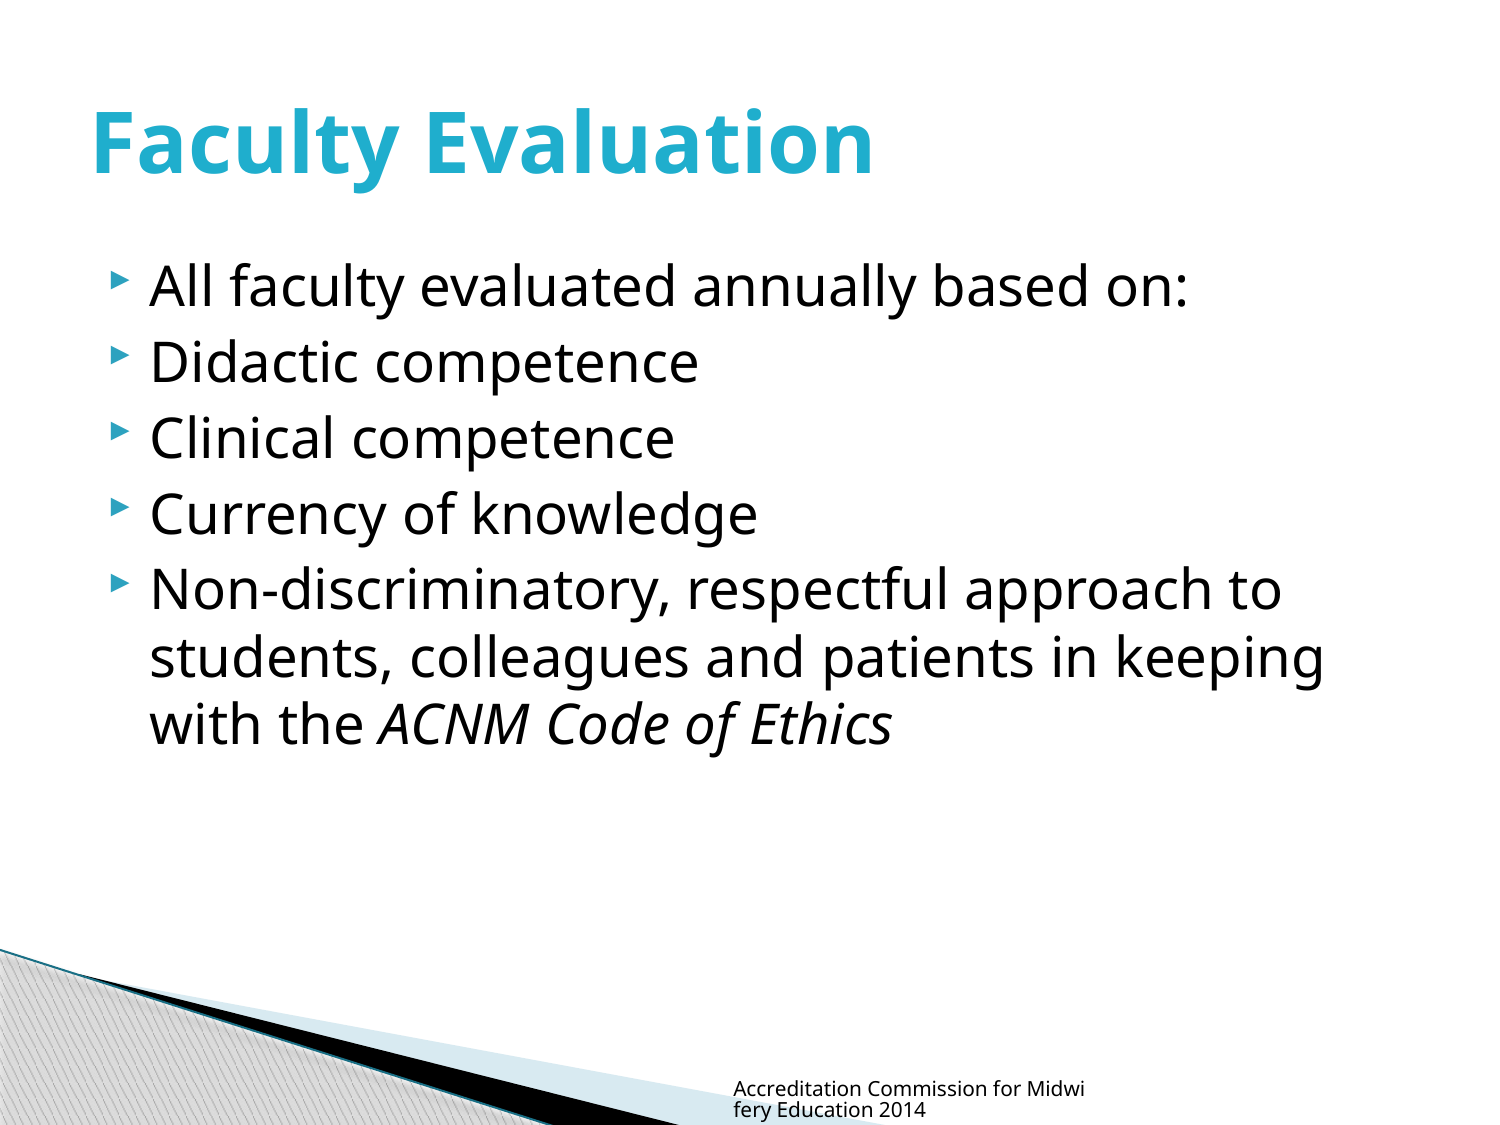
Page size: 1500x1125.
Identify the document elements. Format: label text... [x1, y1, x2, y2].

title Faculty Evaluation [75, 45, 1425, 233]
footer Accreditation Commission for Midwifery Education 2014 [718, 1051, 1105, 1112]
list All faculty evaluated annually based on: Didactic competence Clinical competence Currency of knowledge Non-discriminatory, respectful approach to students, colleagues and patients in keeping with the ACNM Code of Ethics [75, 243, 1425, 986]
